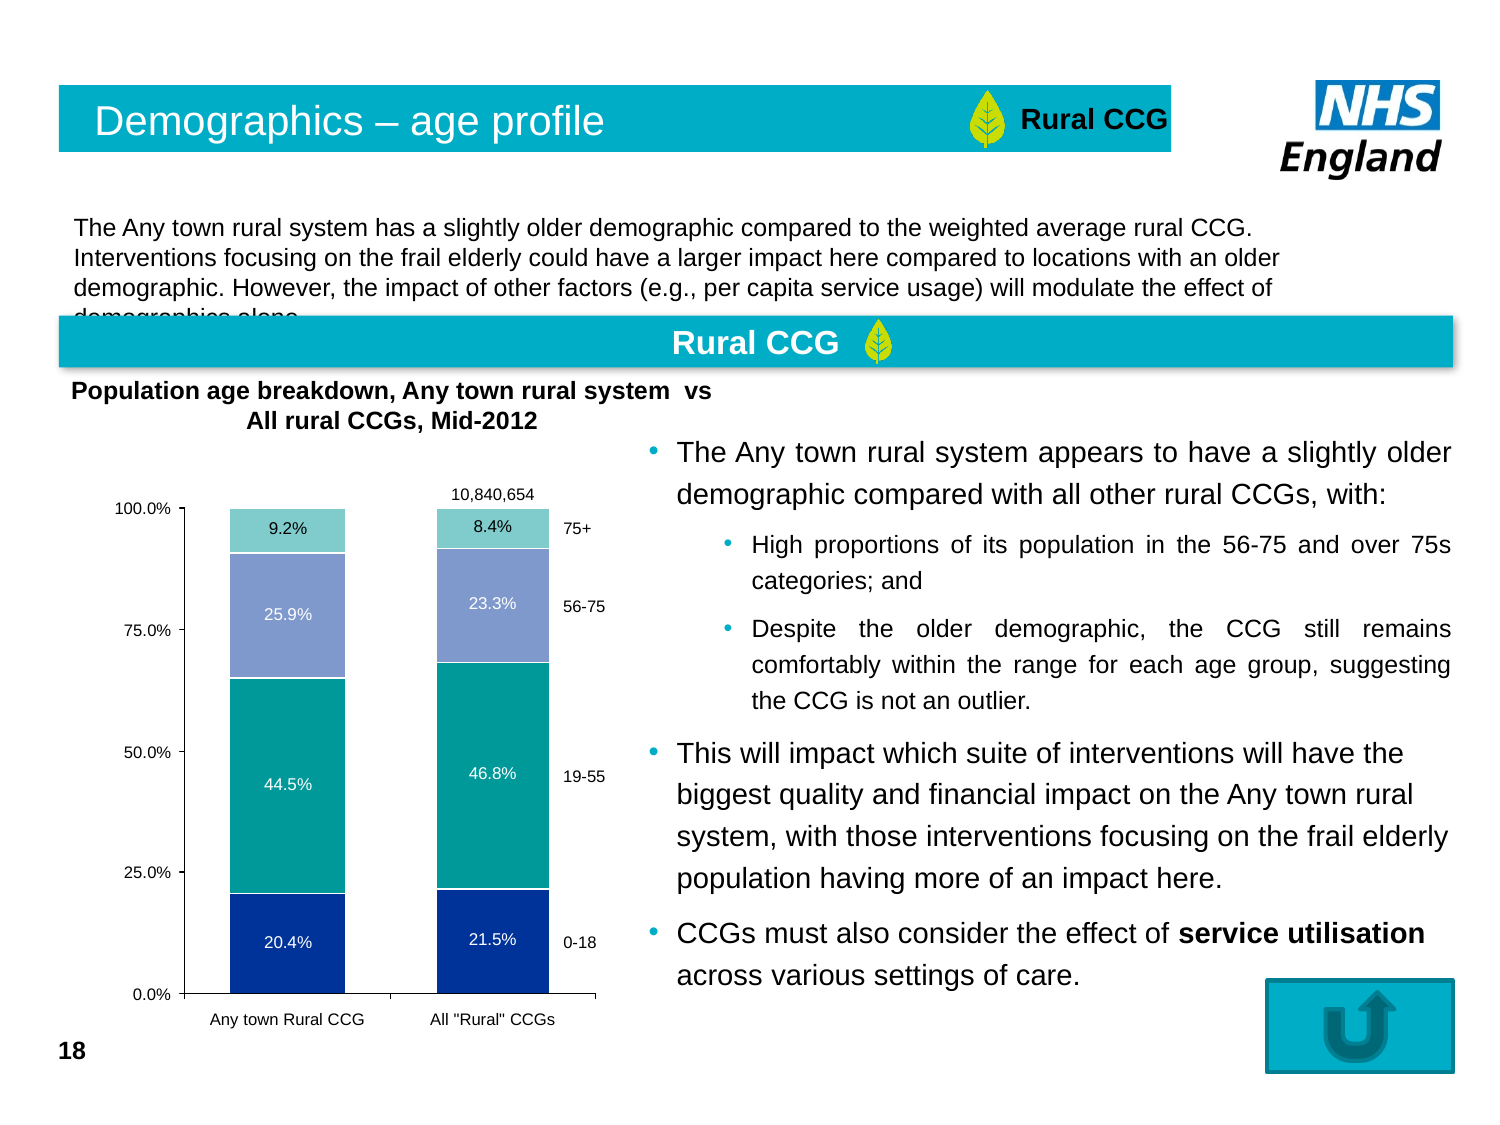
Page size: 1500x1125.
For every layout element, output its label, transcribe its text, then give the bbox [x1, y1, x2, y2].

text_box All "Rural" CCGs [427, 1025, 559, 1031]
text_box The Any town rural system appears to have a slightly older demographic compared with all other rural CCGs, with: High proportions of its population in the 56-75 and over 75s categories; and Despite the older demographic, the CCG still remains comfortably within the range for each age group, suggesting the CCG is not an outlier. This will impact which suite of interventions will have the biggest quality and financial impact on the Any town rural system, with those interventions focusing on the frail elderly population having more of an impact here. CCGs must also consider the effect of service utilisation across various settings of care. [648, 426, 1453, 1052]
text_box Population age breakdown, Any town rural system vs All rural CCGs, Mid-2012 [58, 374, 727, 435]
list The Any town rural system has a slightly older demographic compared to the weighted average rural CCG. Interventions focusing on the frail elderly could have a larger impact here compared to locations with an older demographic. However, the impact of other factors (e.g., per capita service usage) will modulate the effect of demographics alone. [58, 203, 1454, 311]
text_box 50.0% [122, 740, 157, 764]
text_box 10,840,654 [446, 481, 540, 485]
text_box Rural CCG [58, 315, 1453, 368]
text_box 0.0% [131, 982, 157, 1006]
text_box 75.0% [122, 618, 157, 642]
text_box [162, 487, 612, 1016]
text_box 100.0% [112, 496, 157, 520]
text_box [1265, 978, 1455, 1074]
picture [1280, 80, 1442, 180]
title Demographics – age profile [58, 85, 1172, 152]
text_box 25.0% [122, 860, 157, 884]
text_box Any town Rural CCG [207, 1025, 368, 1031]
picture [864, 317, 892, 365]
slide_number 18 [58, 1035, 108, 1065]
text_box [970, 89, 1170, 148]
